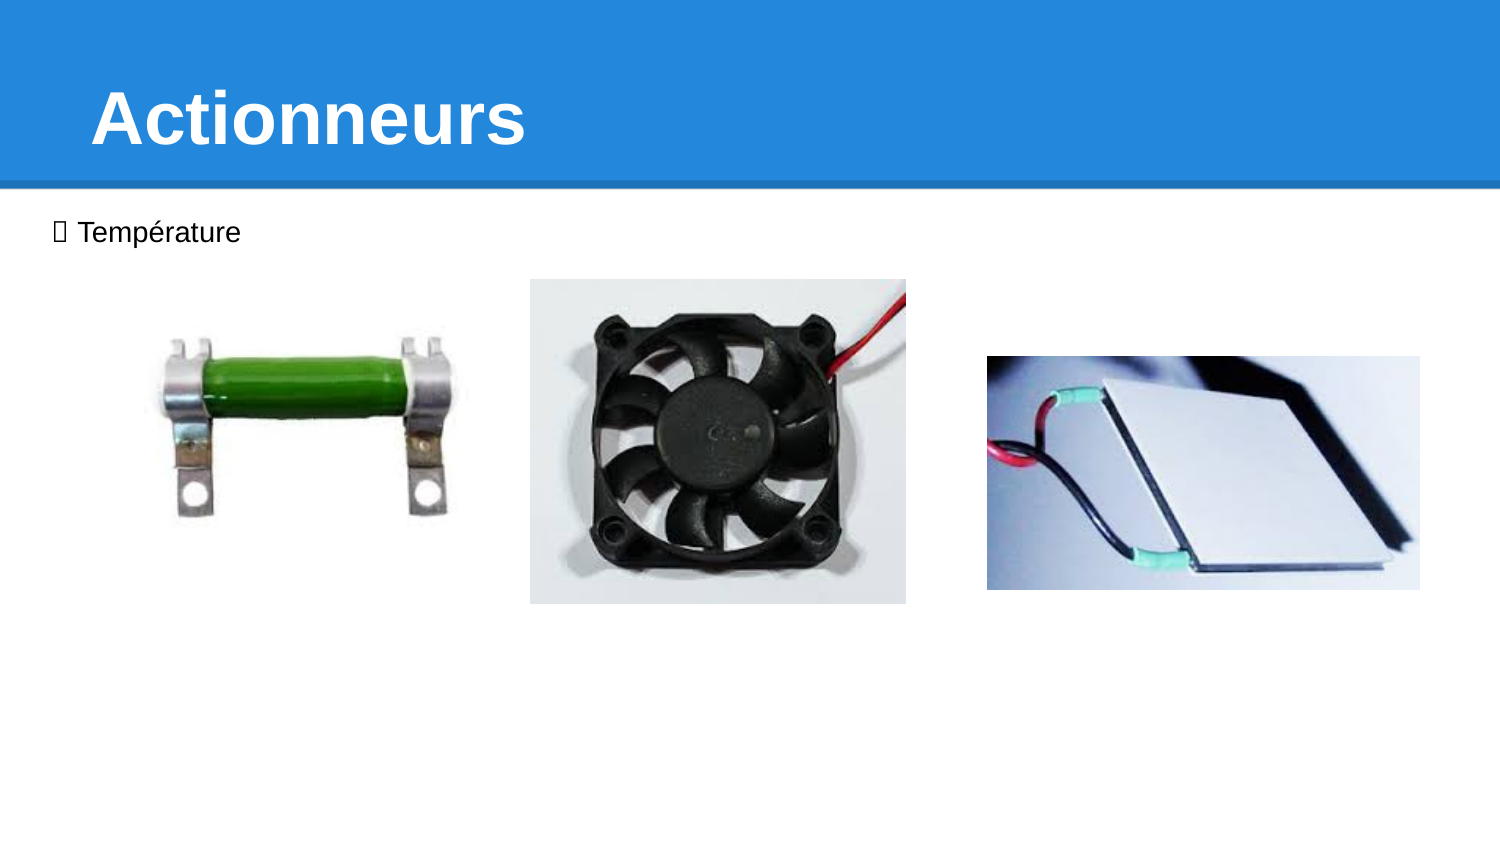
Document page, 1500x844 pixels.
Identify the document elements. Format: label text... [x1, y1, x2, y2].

picture [987, 356, 1420, 590]
picture [529, 279, 906, 604]
text_box  Température [36, 205, 545, 256]
title Actionneurs [74, 33, 1426, 175]
picture [107, 276, 500, 571]
